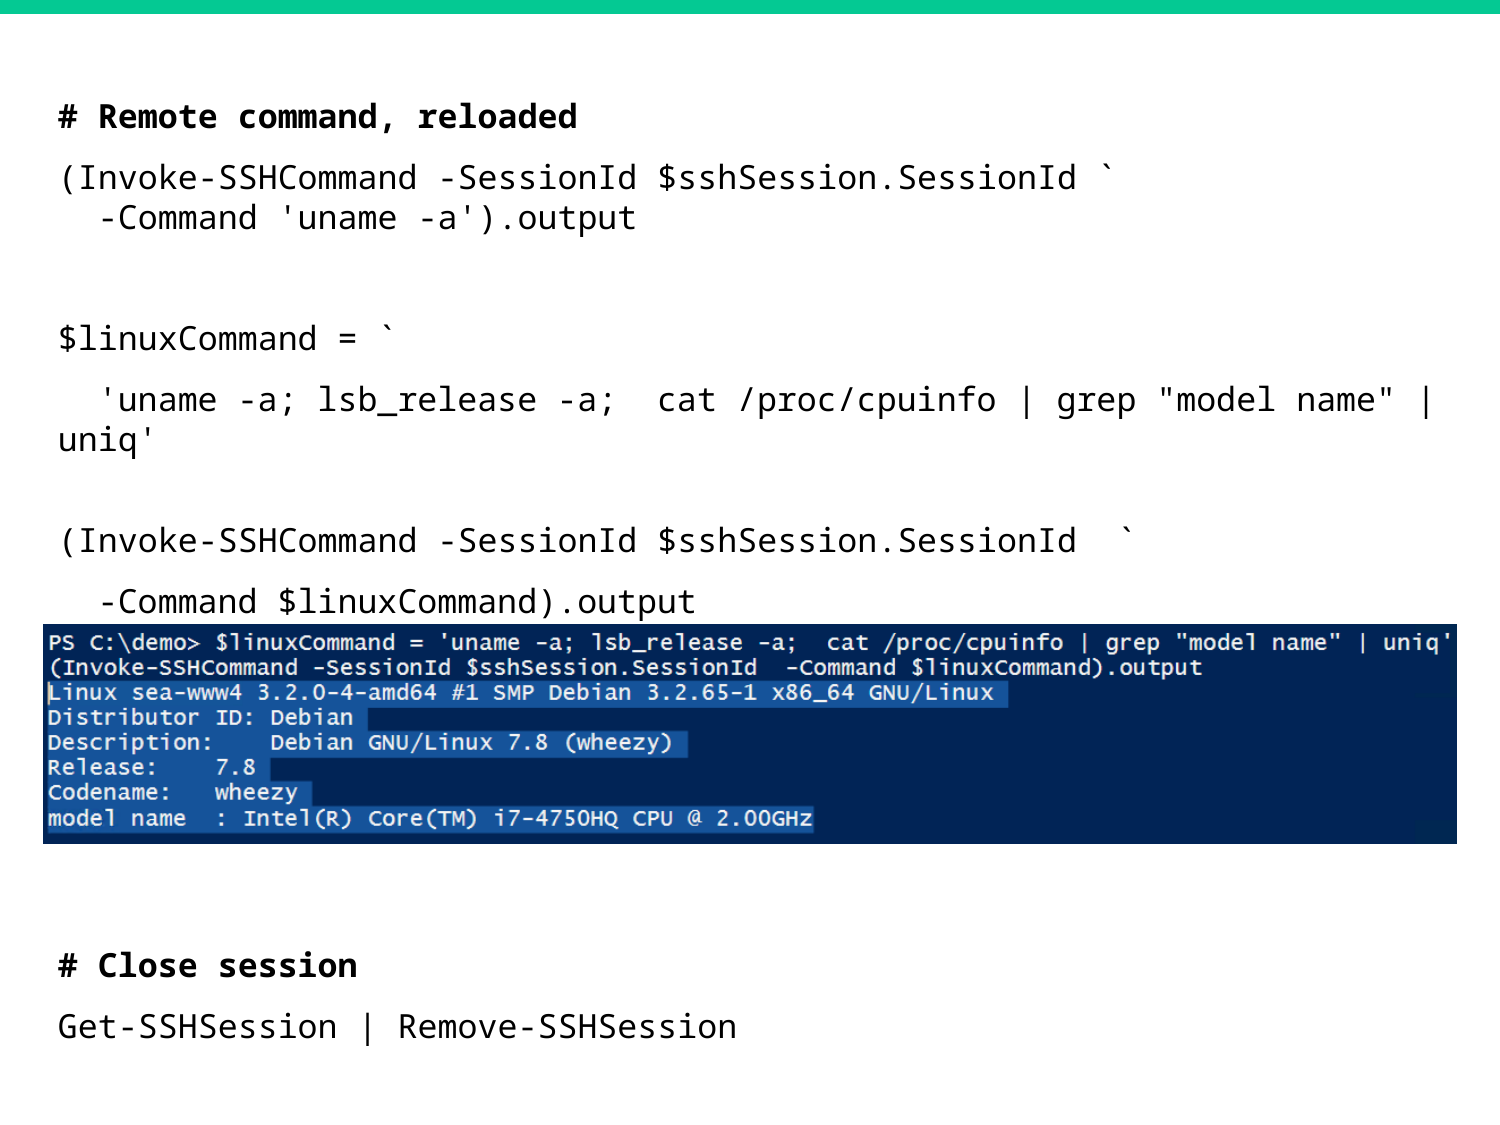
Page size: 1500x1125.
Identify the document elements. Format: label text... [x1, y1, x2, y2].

picture [42, 624, 1457, 844]
list # Remote command, reloaded (Invoke-SSHCommand -SessionId $sshSession.SessionId ` -Command 'uname -a').output $linuxCommand = ` 'uname -a; lsb_release -a; cat /proc/cpuinfo | grep "model name" | uniq' (Invoke-SSHCommand -SessionId $sshSession.SessionId ` -Command $linuxCommand).output # Close session Get-SSHSession | Remove-SSHSession [42, 27, 1500, 1014]
